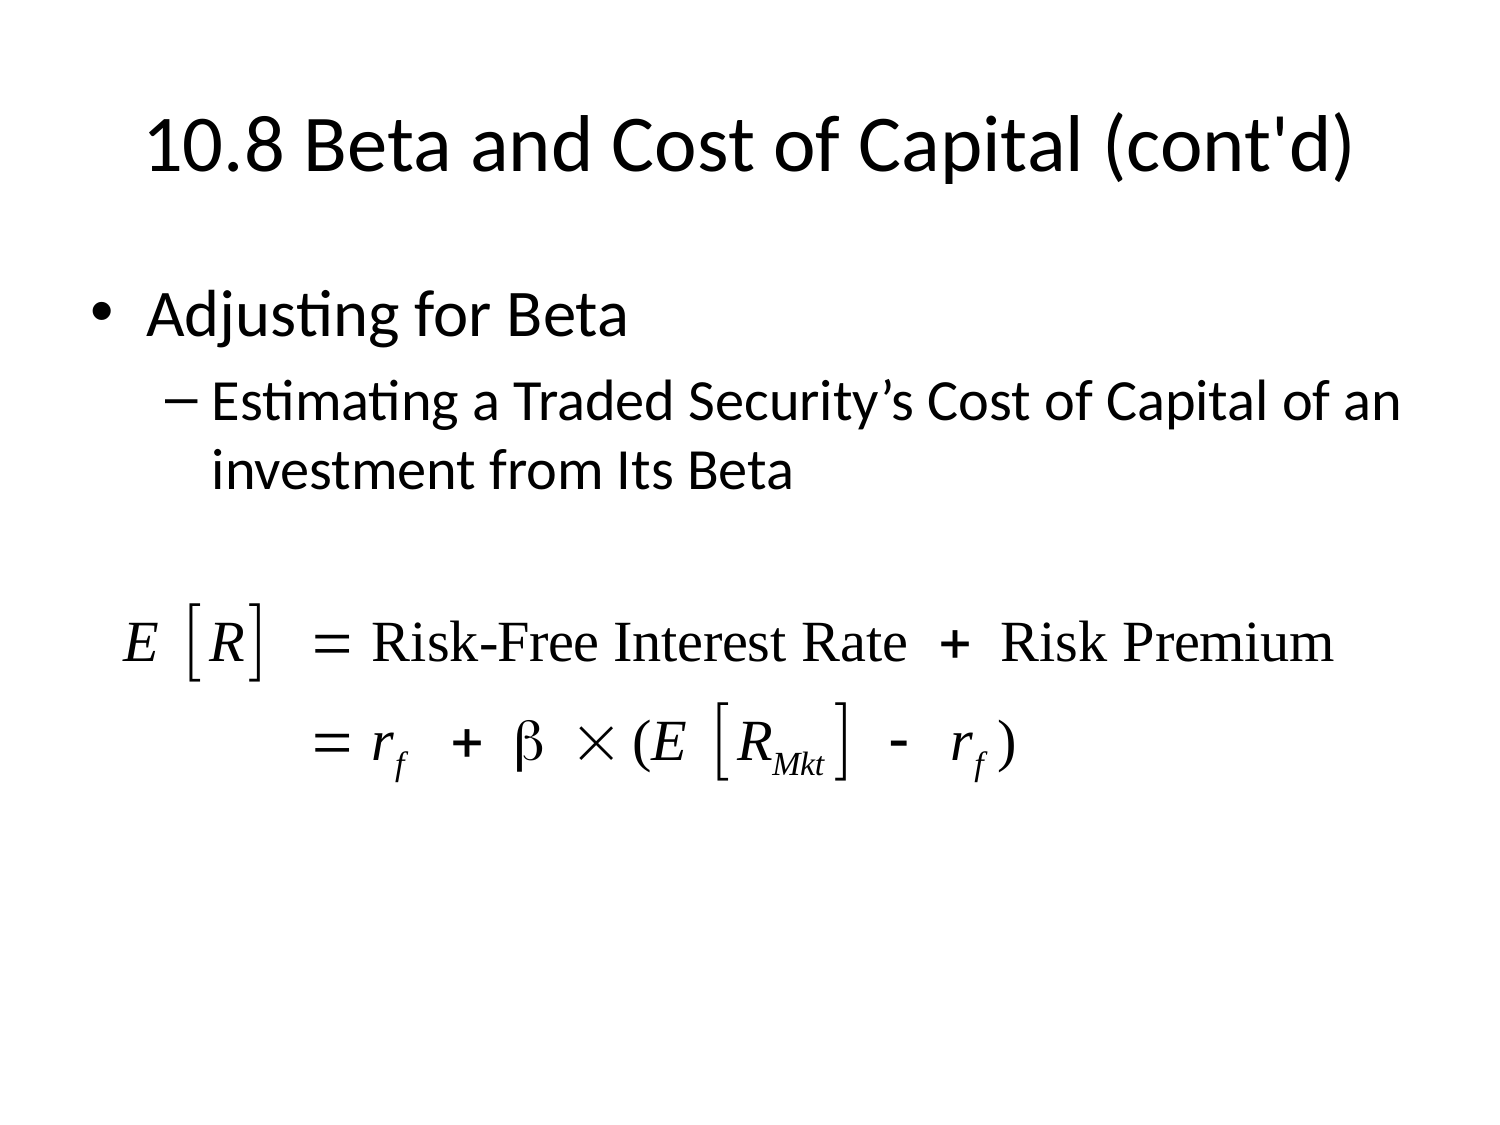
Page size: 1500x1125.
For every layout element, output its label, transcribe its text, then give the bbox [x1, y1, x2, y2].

title 10.8 Beta and Cost of Capital (cont'd) [75, 45, 1425, 233]
list Adjusting for Beta Estimating a Traded Security’s Cost of Capital of an investment from Its Beta [75, 262, 1425, 1005]
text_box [112, 599, 1348, 795]
